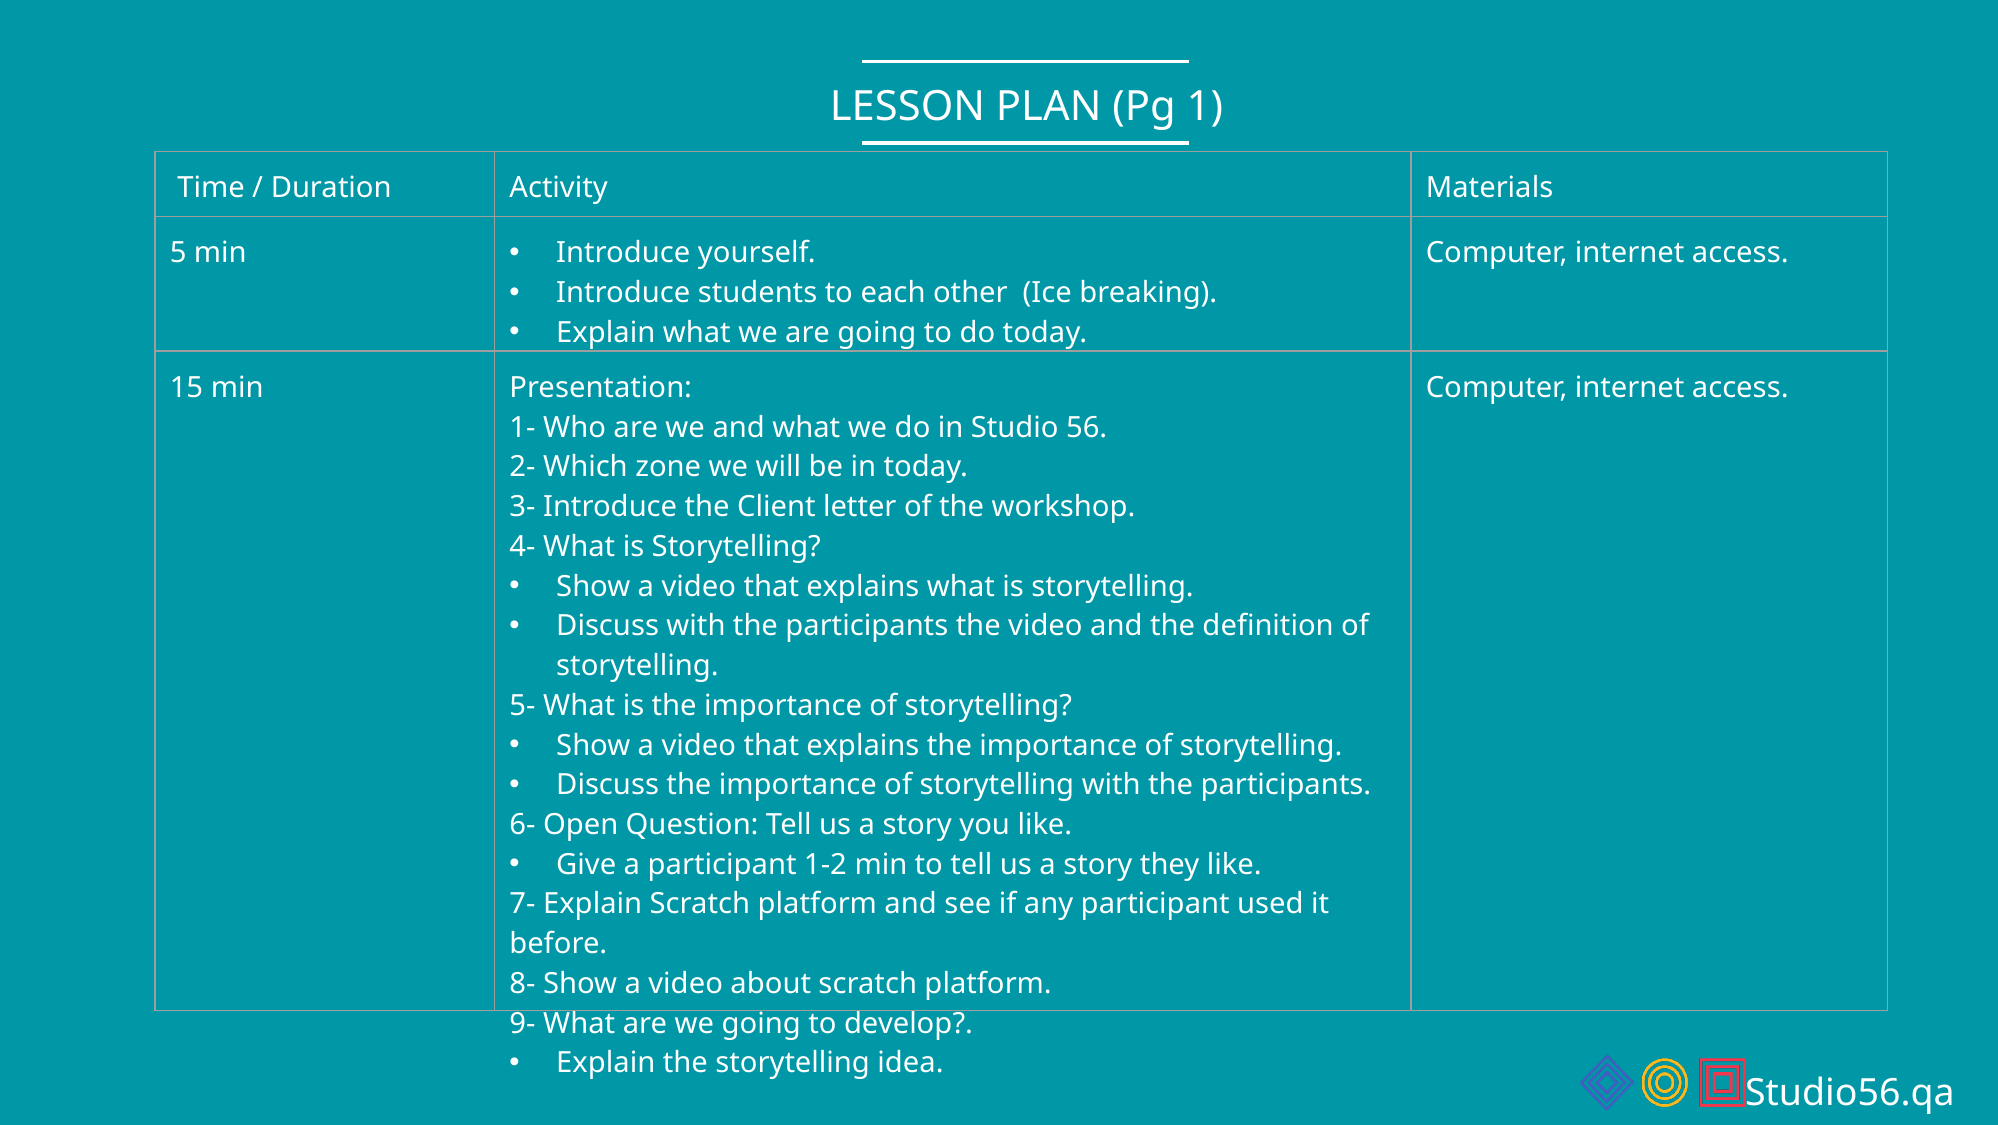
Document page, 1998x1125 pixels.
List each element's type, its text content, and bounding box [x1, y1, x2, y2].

text_box LESSON PLAN (Pg 1) [633, 58, 1409, 149]
table_cell 5 min [156, 217, 494, 350]
table_cell Introduce yourself. Introduce students to each other (Ice breaking). Explain what we are going to do today. [495, 217, 1410, 350]
table_cell Computer, internet access. [1412, 352, 1887, 1010]
table_header Time / Duration [156, 152, 494, 216]
table_header Materials [1412, 152, 1887, 216]
table_cell 15 min [156, 352, 494, 1010]
picture [1577, 1051, 1750, 1113]
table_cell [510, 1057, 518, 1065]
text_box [862, 61, 1190, 144]
table_cell Presentation: 1- Who are we and what we do in Studio 56. 2- Which zone we will be in today. 3- Introduce the Client letter of the workshop. 4- What is Storytelling? Show a video that explains what is storytelling. Discuss with the participants the video and the definition of storytelling. 5- What is the importance of storytelling? Show a video that explains the importance of storytelling. Discuss the importance of storytelling with the participants. 6- Open Question: Tell us a story you like. Give a participant 1-2 min to tell us a story they like. 7- Explain Scratch platform and see if any participant used it before. 8- Show a video about scratch platform. 9- What are we going to develop?. Explain the storytelling idea. [495, 352, 1410, 1010]
text_box Studio56.qa [1747, 1060, 1963, 1121]
table_cell Computer, internet access. [1412, 217, 1887, 350]
table_header Activity [495, 152, 1410, 216]
